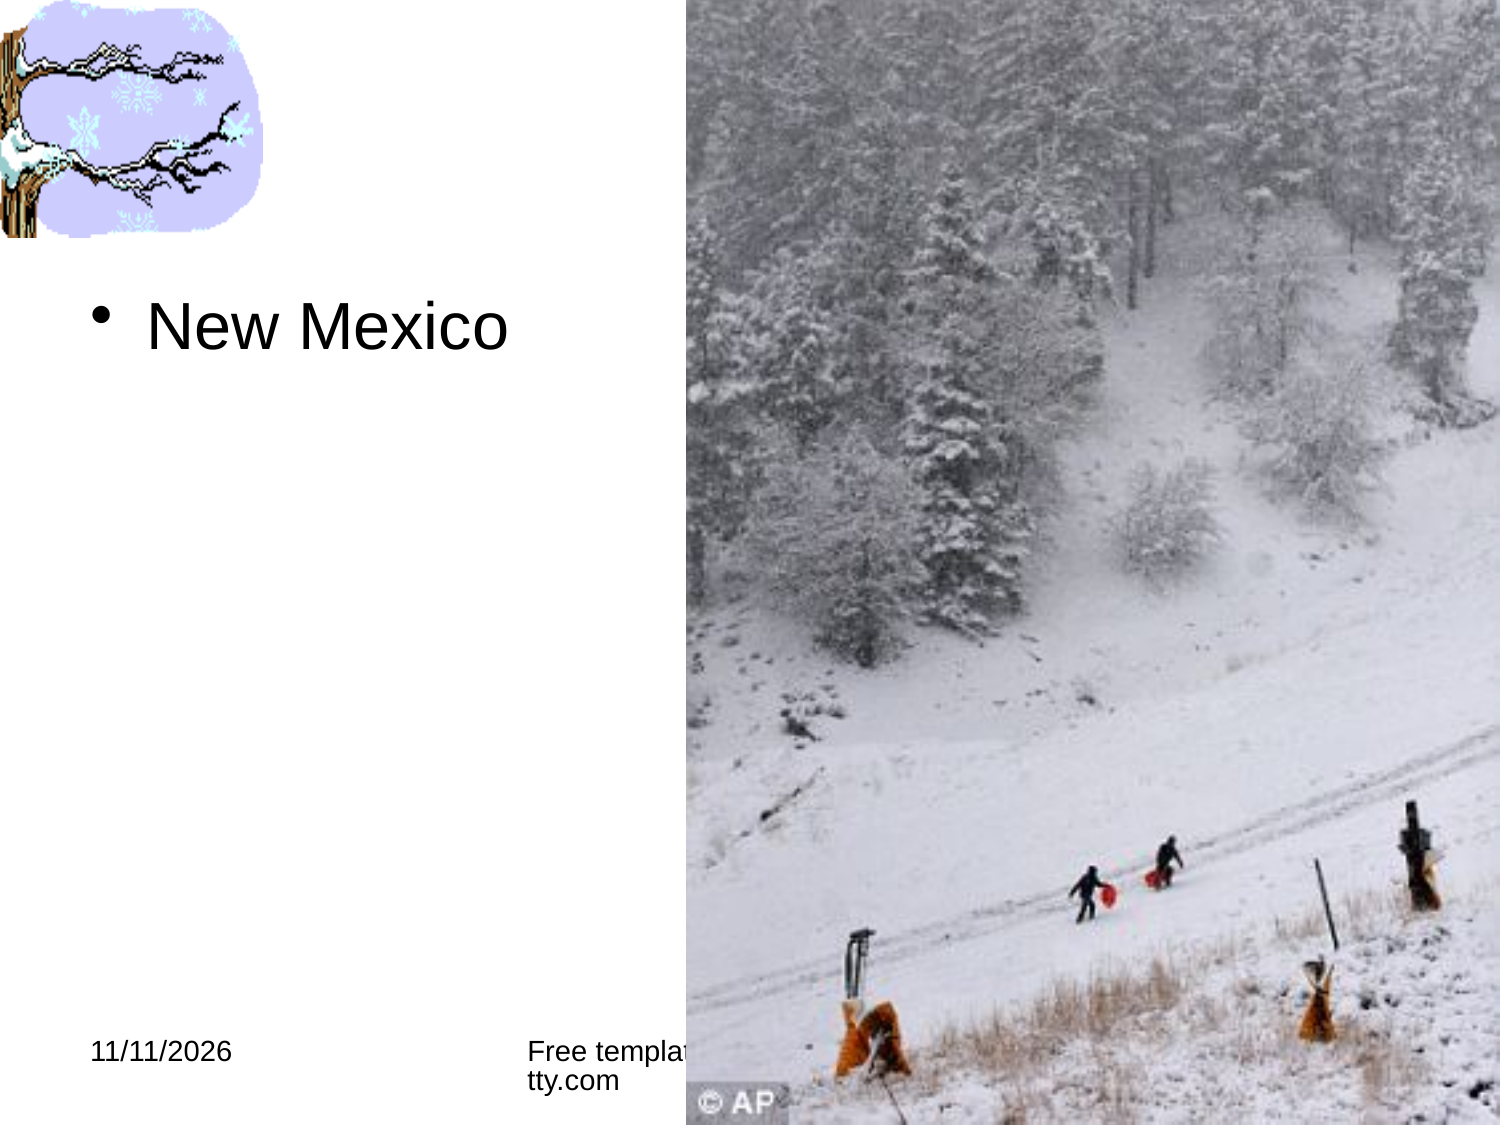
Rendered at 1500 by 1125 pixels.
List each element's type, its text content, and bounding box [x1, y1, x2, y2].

footer Free template from www.brainybetty.com [512, 1024, 680, 1103]
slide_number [75, 1024, 425, 1103]
picture [0, 0, 263, 238]
picture [685, 0, 1500, 1125]
list New Mexico [75, 275, 680, 1018]
